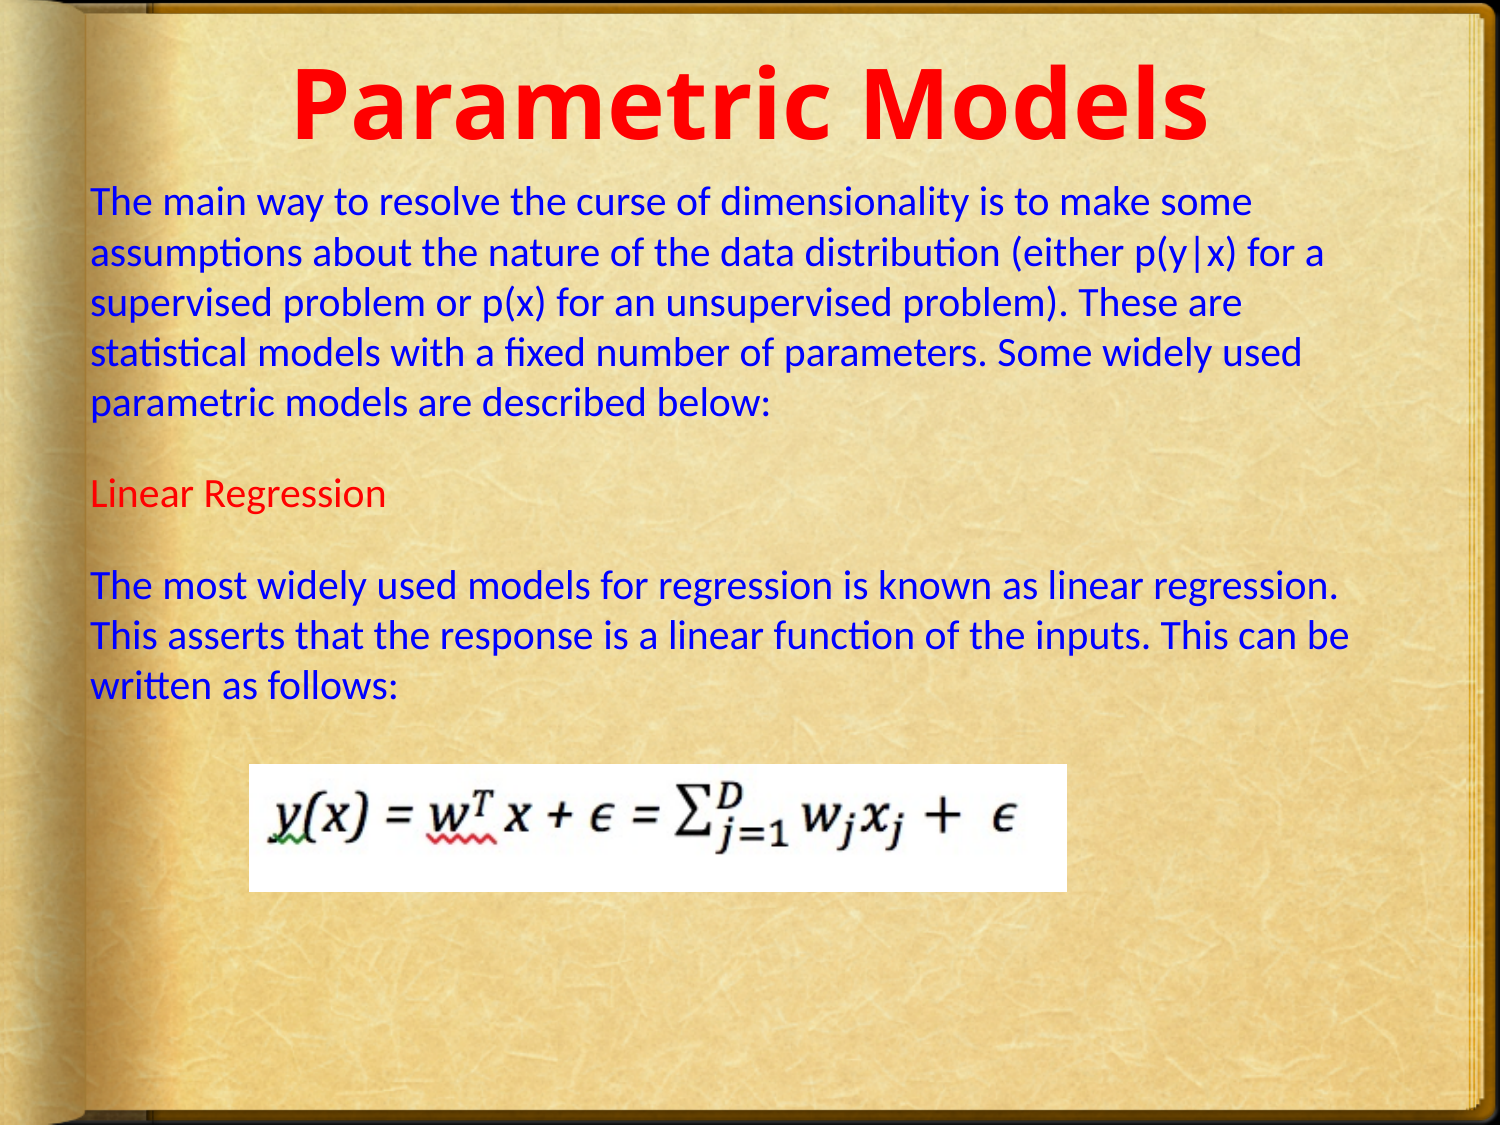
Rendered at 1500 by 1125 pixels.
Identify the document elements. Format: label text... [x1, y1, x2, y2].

list The main way to resolve the curse of dimensionality is to make some assumptions about the nature of the data distribution (either p(y|x) for a supervised problem or p(x) for an unsupervised problem). These are statistical models with a fixed number of parameters. Some widely used parametric models are described below: Linear Regression The most widely used models for regression is known as linear regression. This asserts that the response is a linear function of the inputs. This can be written as follows: [75, 166, 1425, 1098]
picture [0, 0, 1500, 1125]
title Parametric Models [75, 45, 1425, 166]
